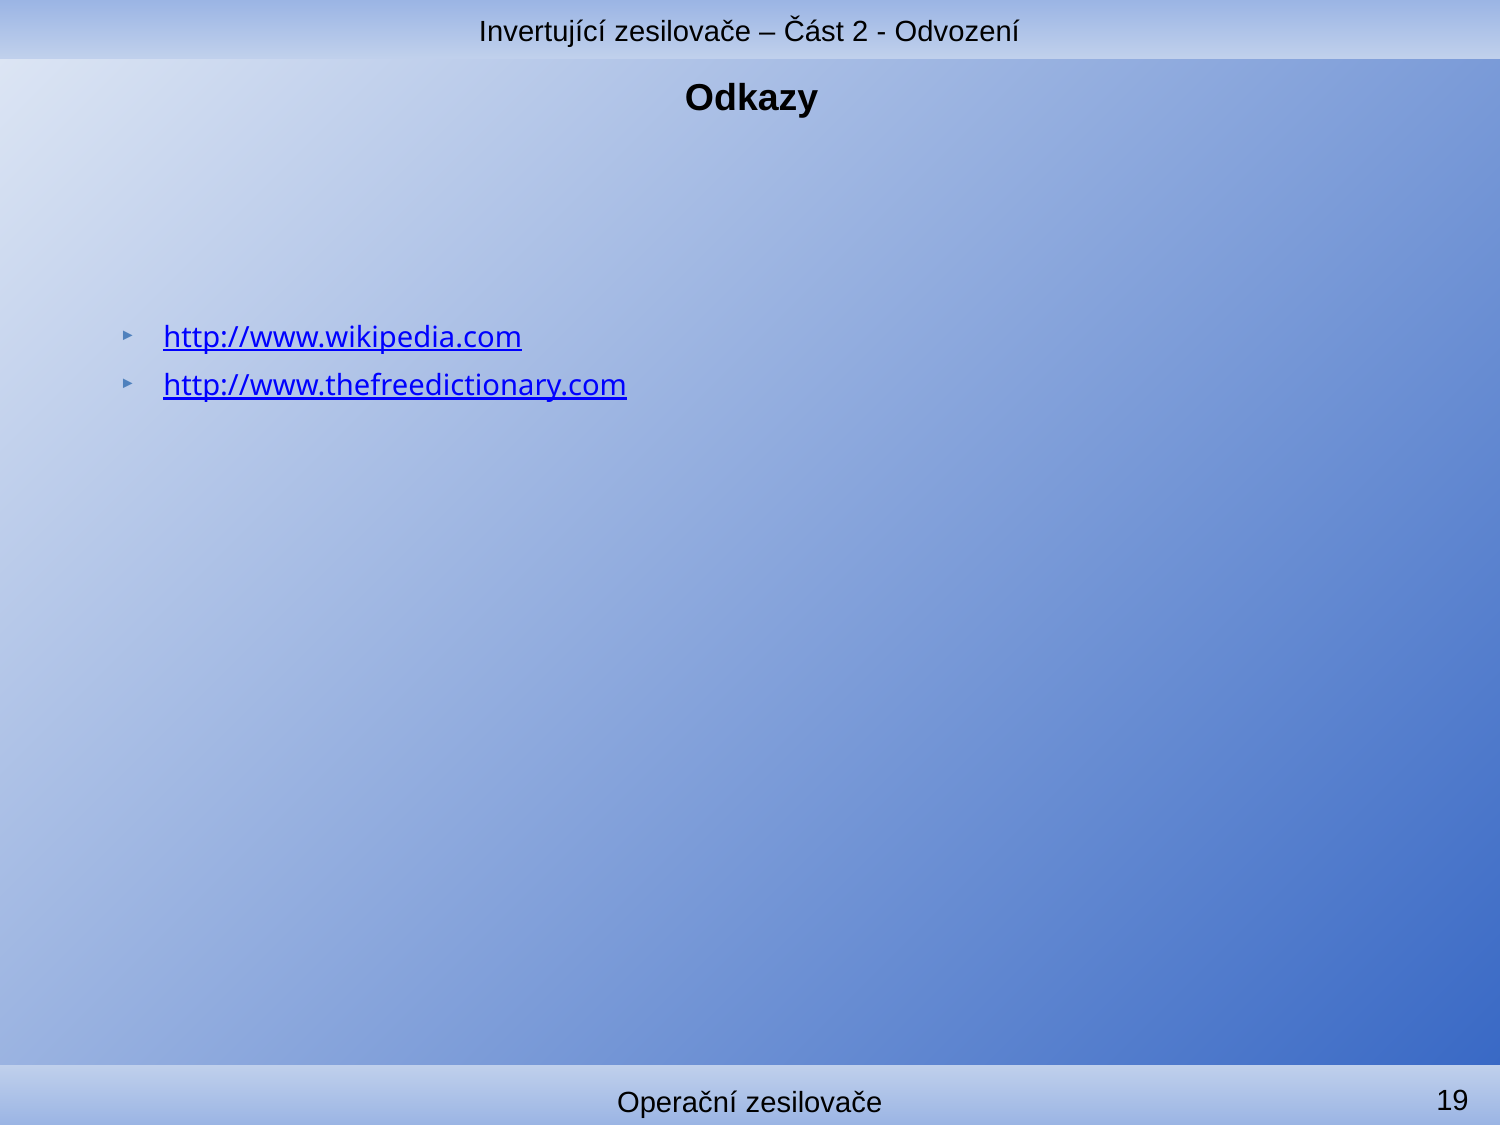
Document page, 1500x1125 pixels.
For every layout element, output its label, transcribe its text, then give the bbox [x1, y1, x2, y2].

footer Operační zesilovače [0, 1065, 1500, 1125]
title Odkazy [76, 65, 1427, 127]
text_box http://www.wikipedia.com http://www.thefreedictionary.com [88, 267, 1439, 823]
slide_number 19 [1399, 1063, 1484, 1124]
slide_number Invertující zesilovače – Část 2 - Odvození [0, 0, 1500, 59]
